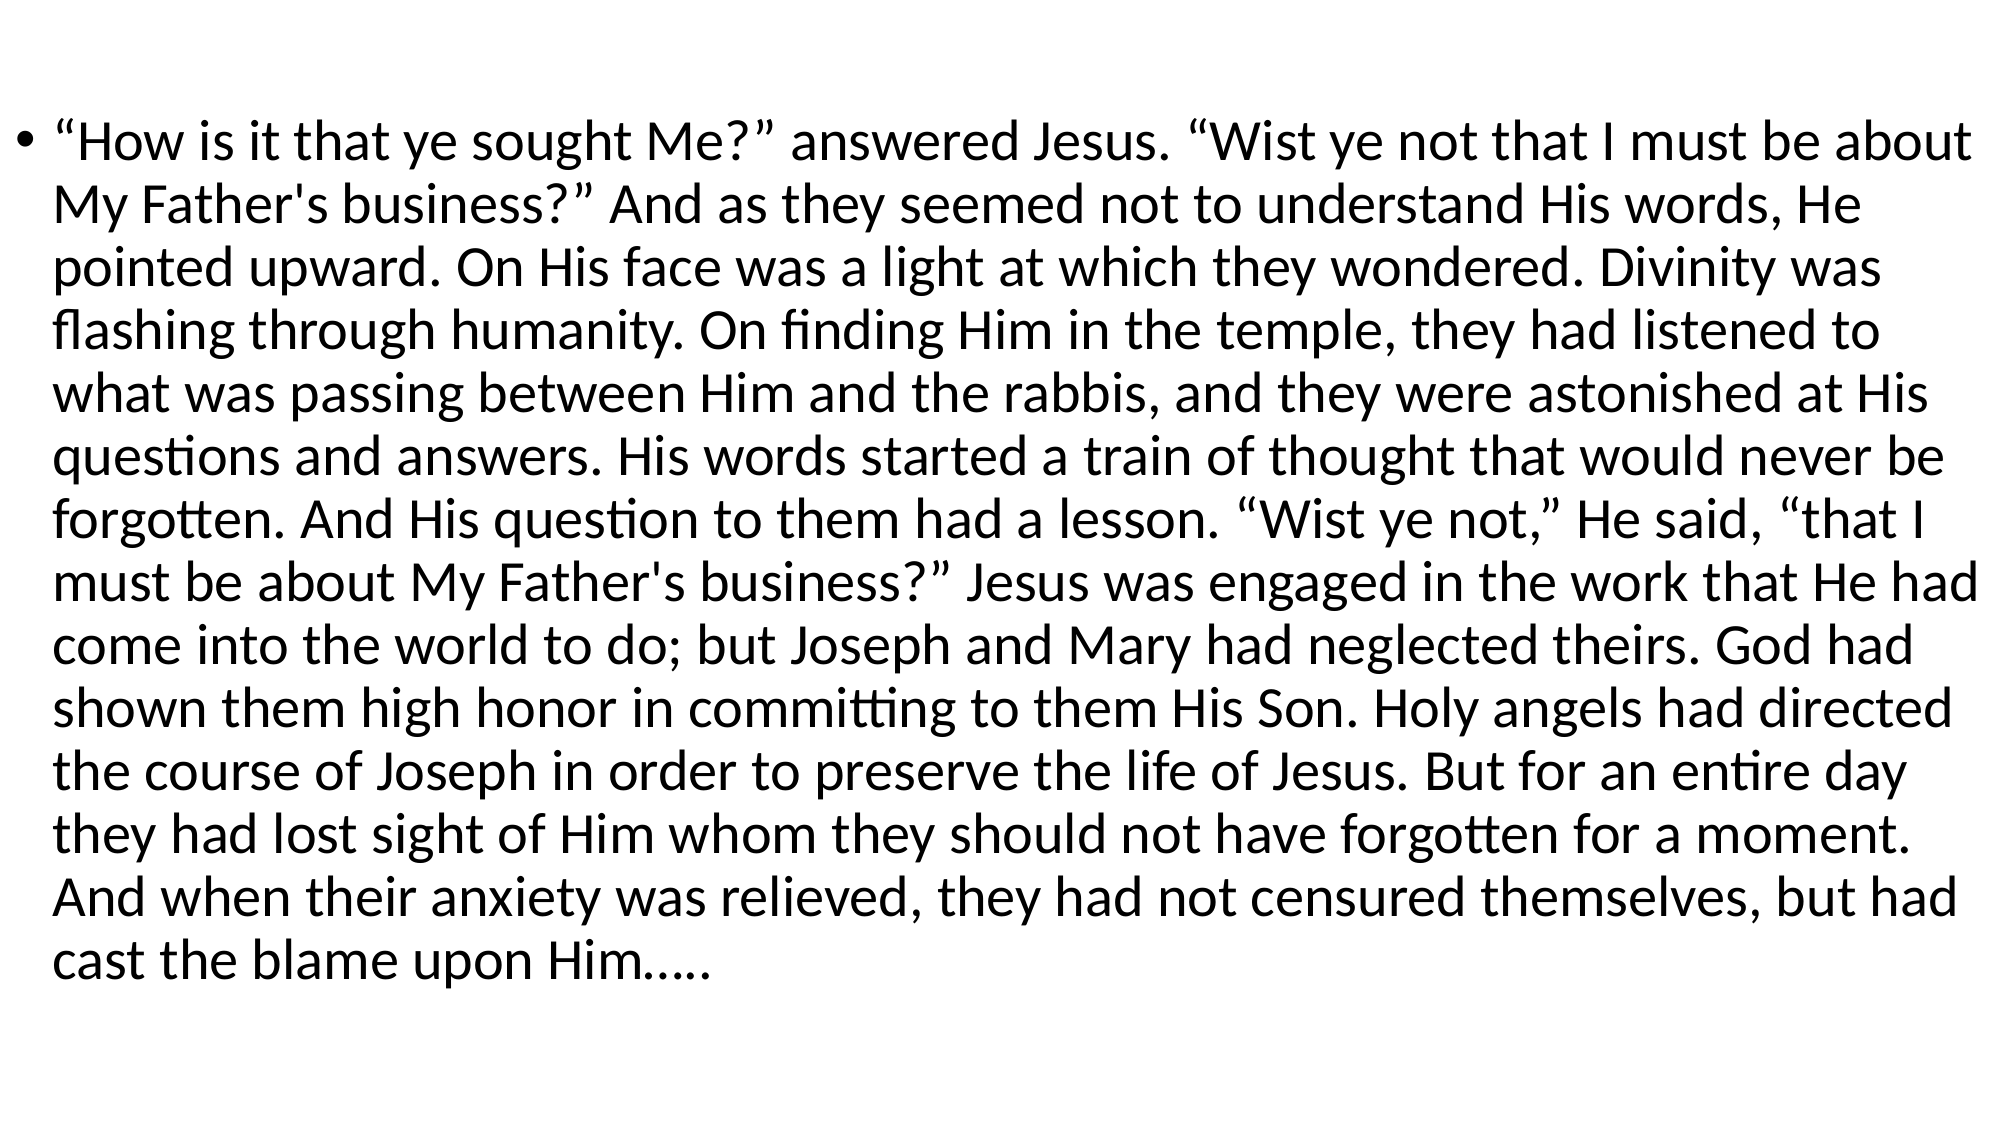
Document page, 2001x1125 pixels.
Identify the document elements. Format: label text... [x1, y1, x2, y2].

list “How is it that ye sought Me?” answered Jesus. “Wist ye not that I must be about My Father's business?” And as they seemed not to understand His words, He pointed upward. On His face was a light at which they wondered. Divinity was flashing through humanity. On finding Him in the temple, they had listened to what was passing between Him and the rabbis, and they were astonished at His questions and answers. His words started a train of thought that would never be forgotten. And His question to them had a lesson. “Wist ye not,” He said, “that I must be about My Father's business?” Jesus was engaged in the work that He had come into the world to do; but Joseph and Mary had neglected theirs. God had shown them high honor in committing to them His Son. Holy angels had directed the course of Joseph in order to preserve the life of Jesus. But for an entire day they had lost sight of Him whom they should not have forgotten for a moment. And when their anxiety was relieved, they had not censured themselves, but had cast the blame upon Him….. [0, 102, 2000, 1125]
